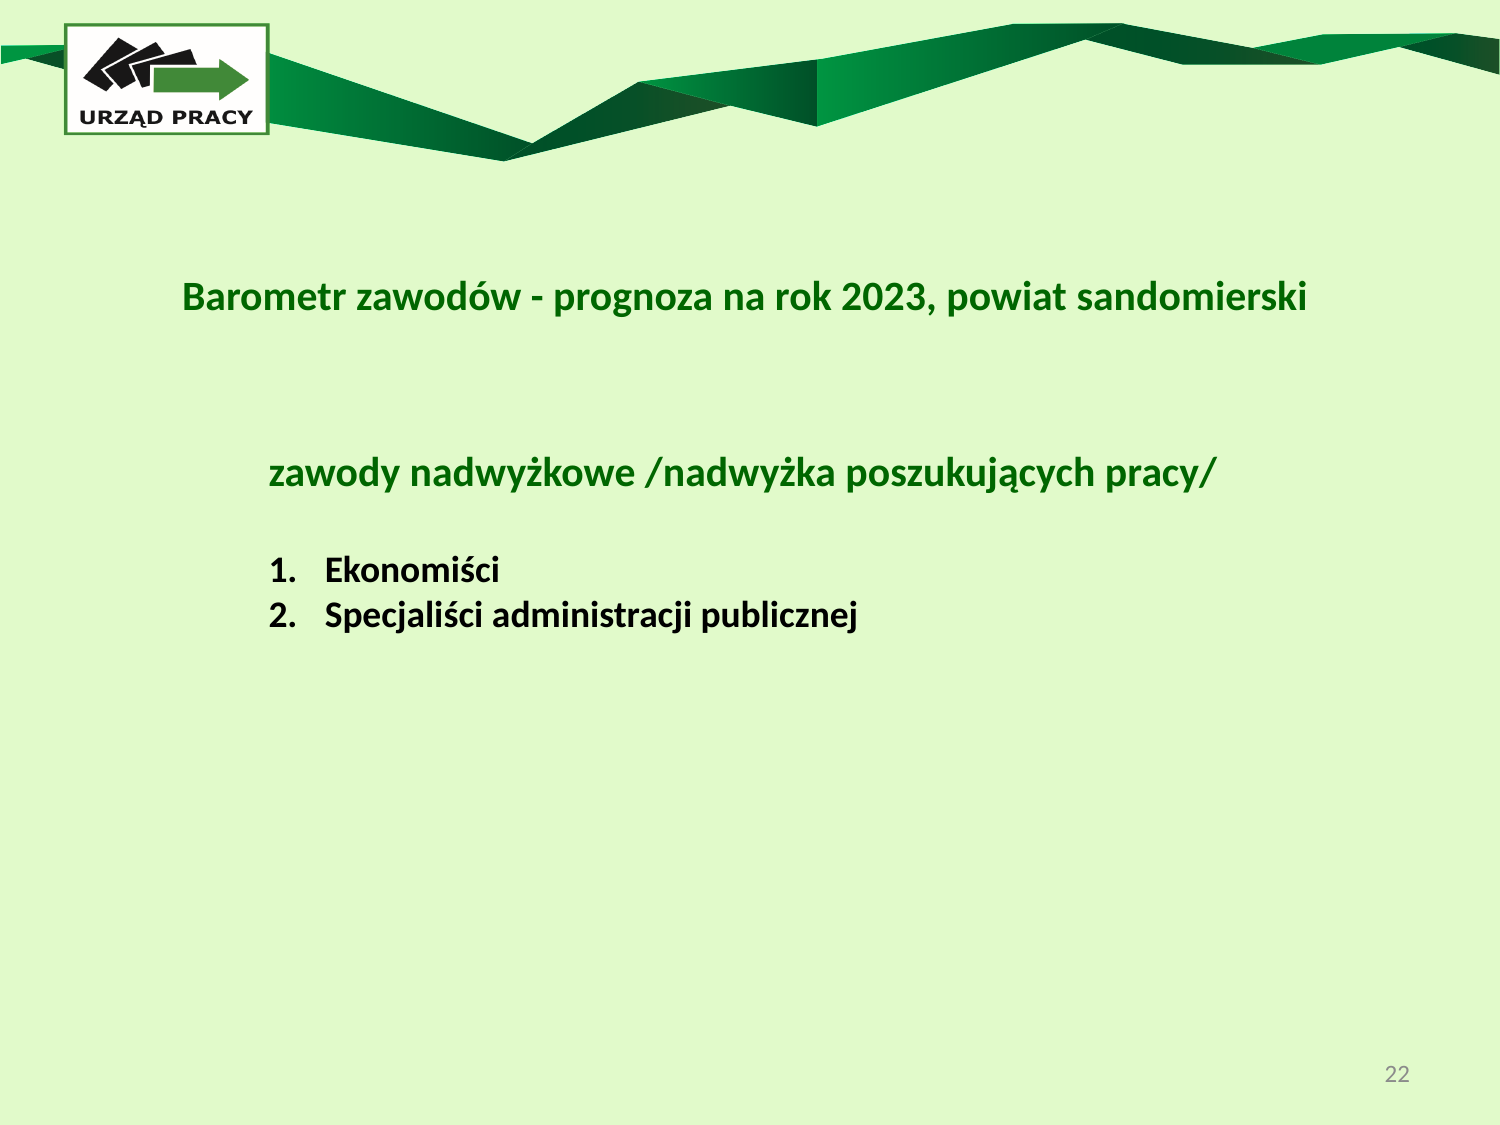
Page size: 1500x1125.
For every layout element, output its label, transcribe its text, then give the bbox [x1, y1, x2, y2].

text_box Barometr zawodów - prognoza na rok 2023, powiat sandomierski [0, 261, 1500, 372]
text_box zawody nadwyżkowe /nadwyżka poszukujących pracy/ Ekonomiści Specjaliści administracji publicznej [253, 437, 1270, 778]
picture [0, 23, 1500, 163]
slide_number 22 [1074, 1042, 1425, 1103]
